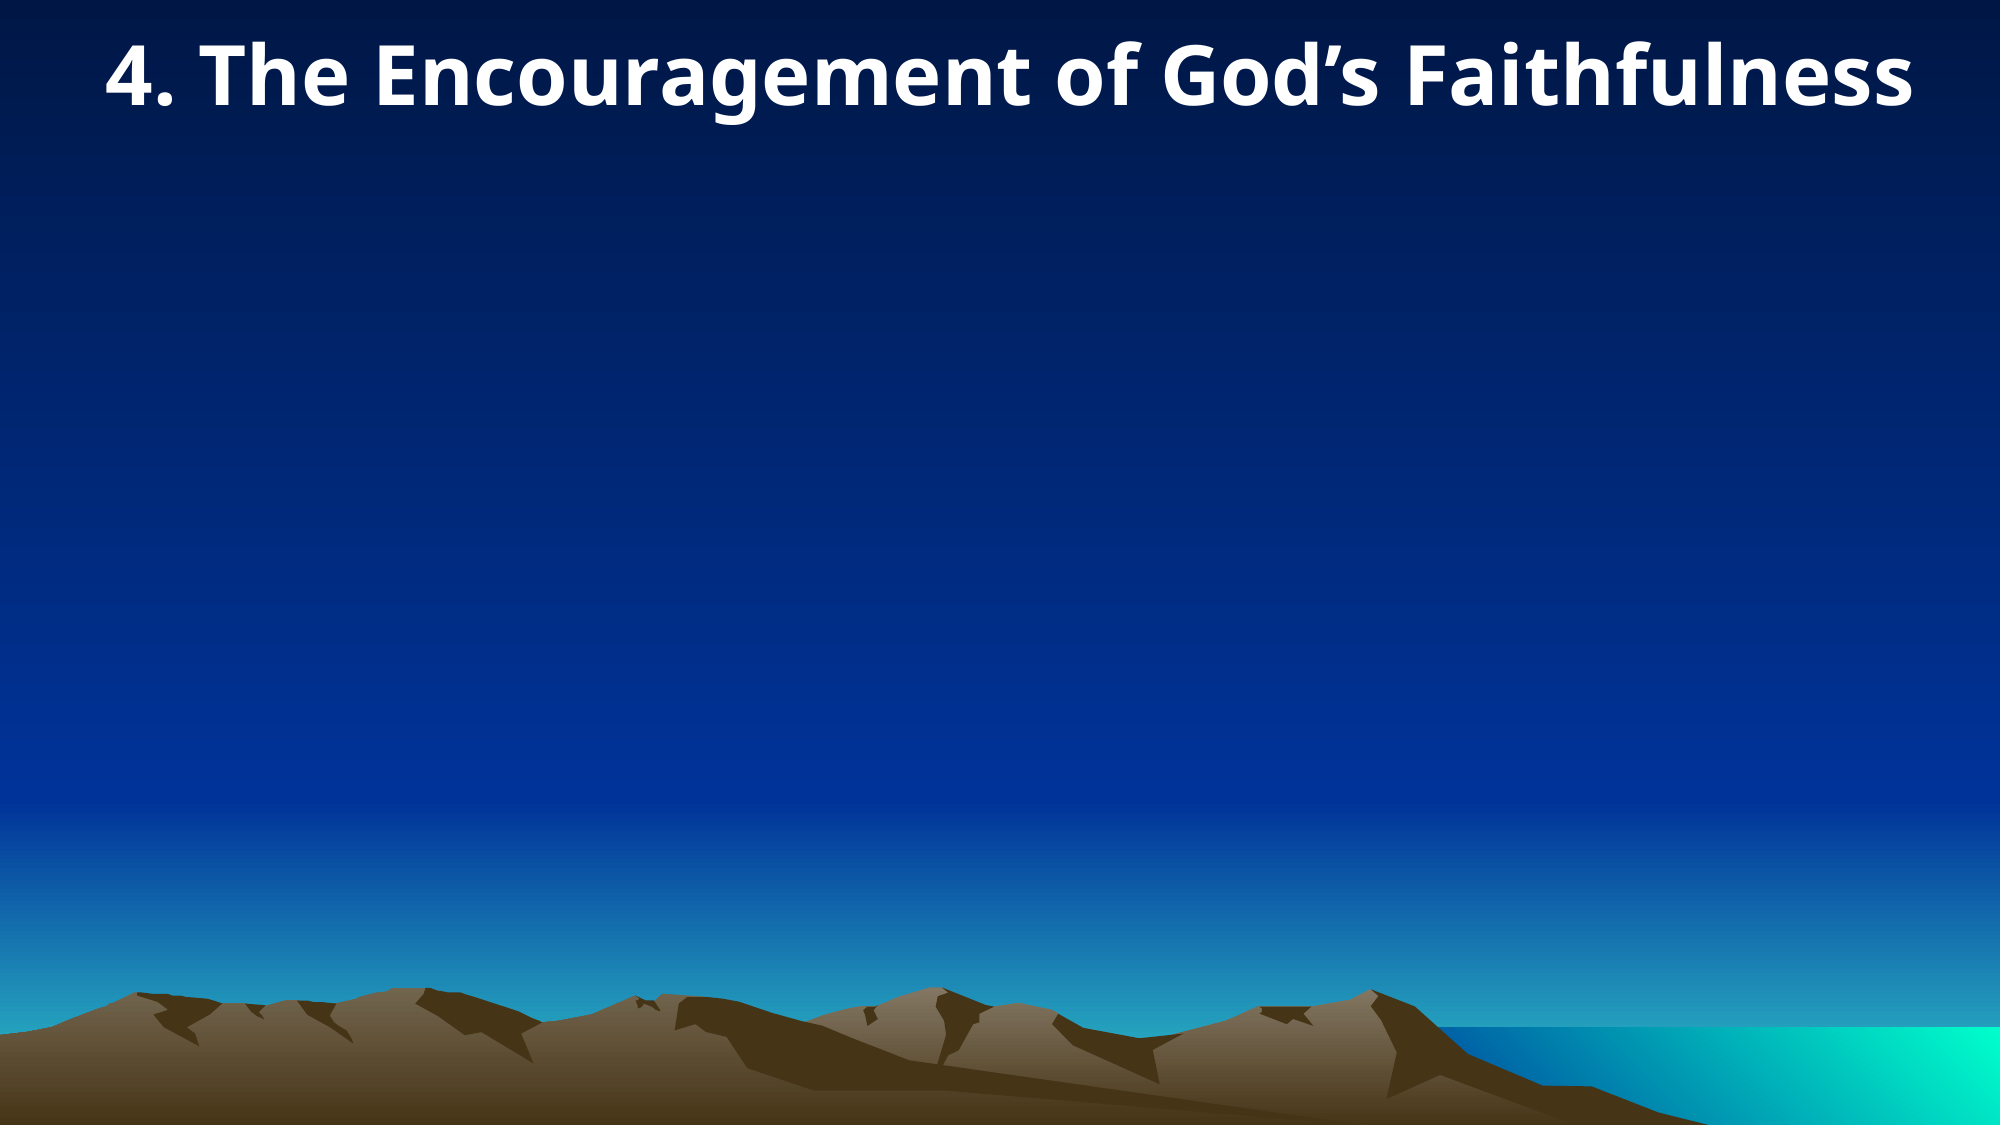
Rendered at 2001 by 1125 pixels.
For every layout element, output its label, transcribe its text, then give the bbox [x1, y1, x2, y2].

text_box 4. The Encouragement of God’s Faithfulness [0, 0, 2000, 900]
